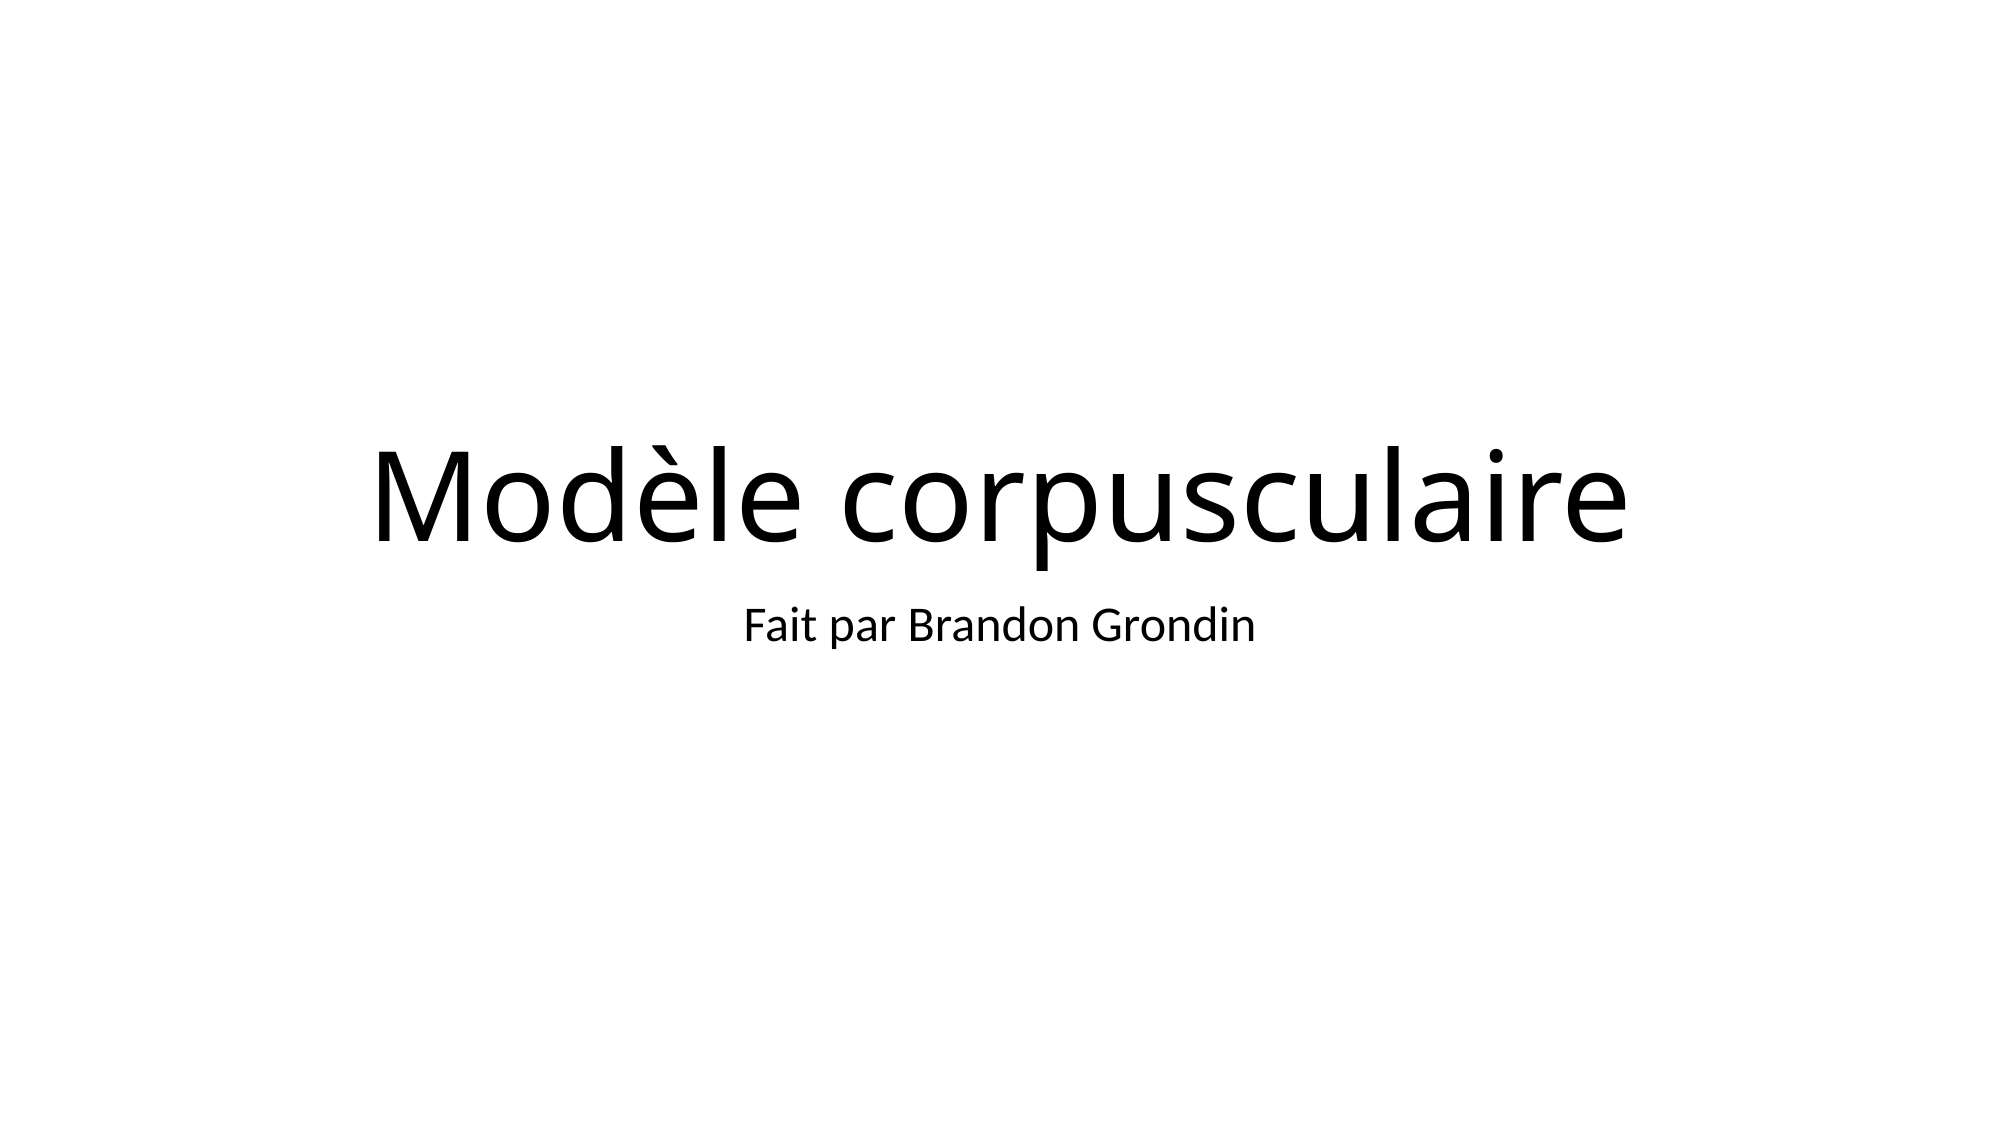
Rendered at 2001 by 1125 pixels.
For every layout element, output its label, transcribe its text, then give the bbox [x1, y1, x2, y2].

title Modèle corpusculaire [249, 184, 1750, 576]
subtitle Fait par Brandon Grondin [249, 590, 1750, 863]
